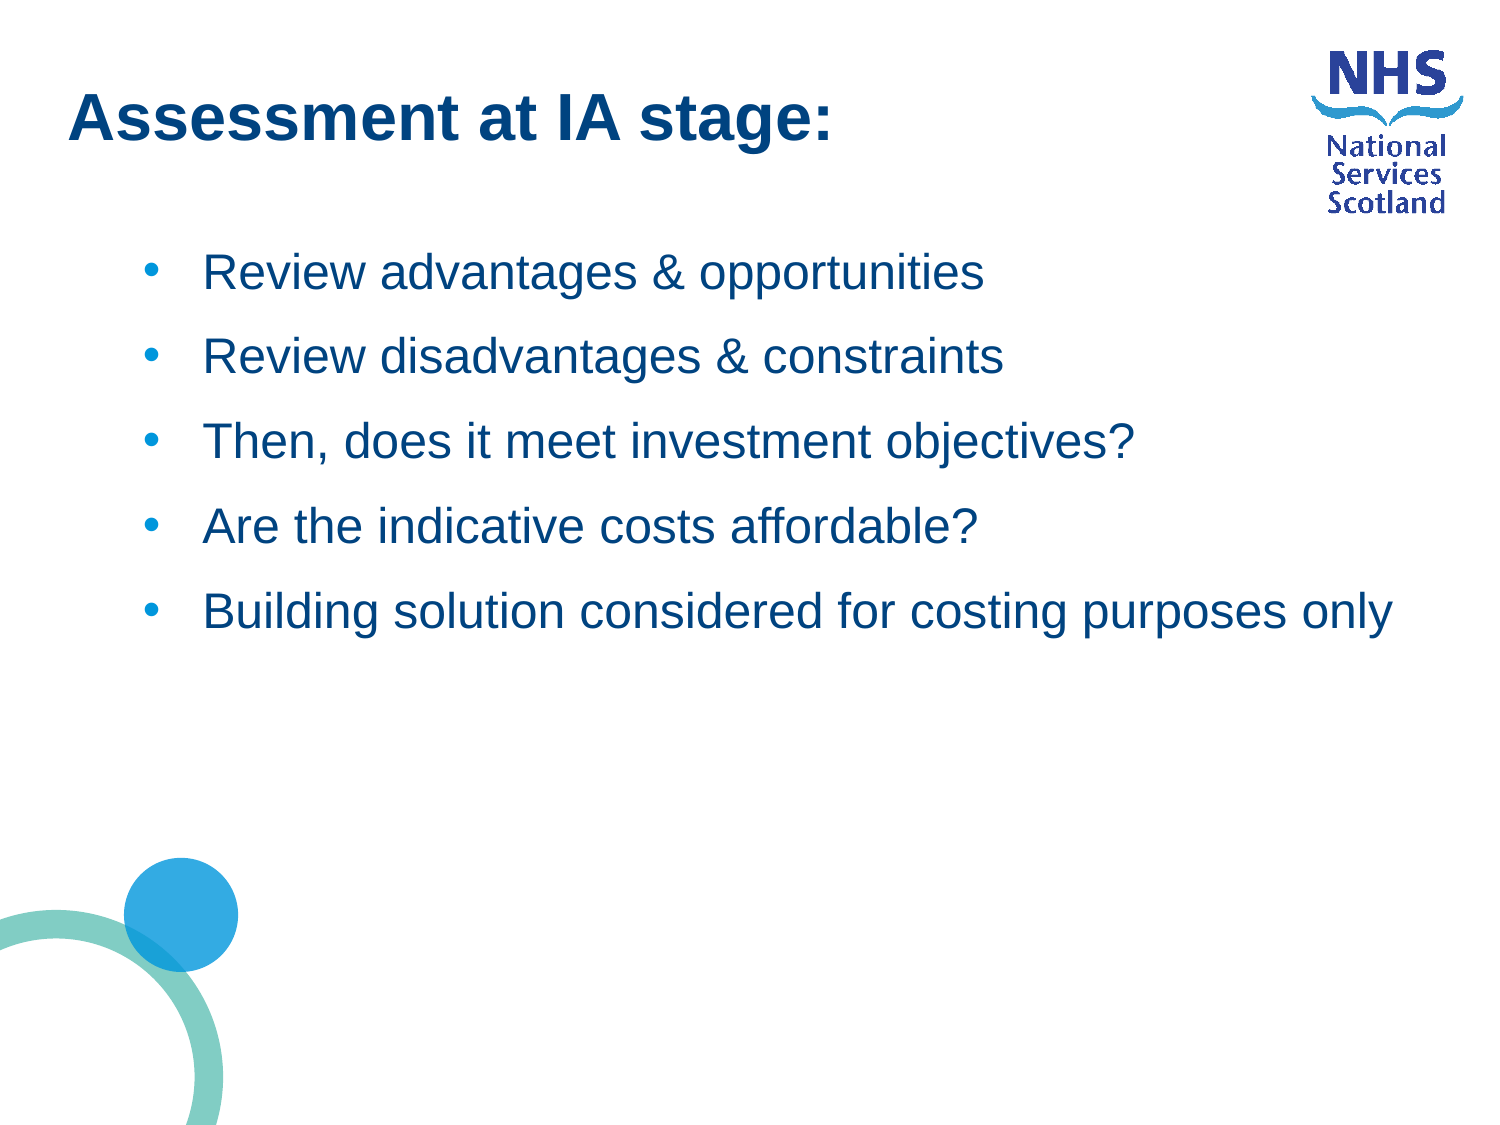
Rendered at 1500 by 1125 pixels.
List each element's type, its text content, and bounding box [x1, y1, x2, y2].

picture [1311, 50, 1464, 214]
text_box Assessment at IA stage: [53, 66, 1317, 161]
text_box Review advantages & opportunities Review disadvantages & constraints Then, does it meet investment objectives? Are the indicative costs affordable? Building solution considered for costing purposes only [53, 231, 1471, 647]
